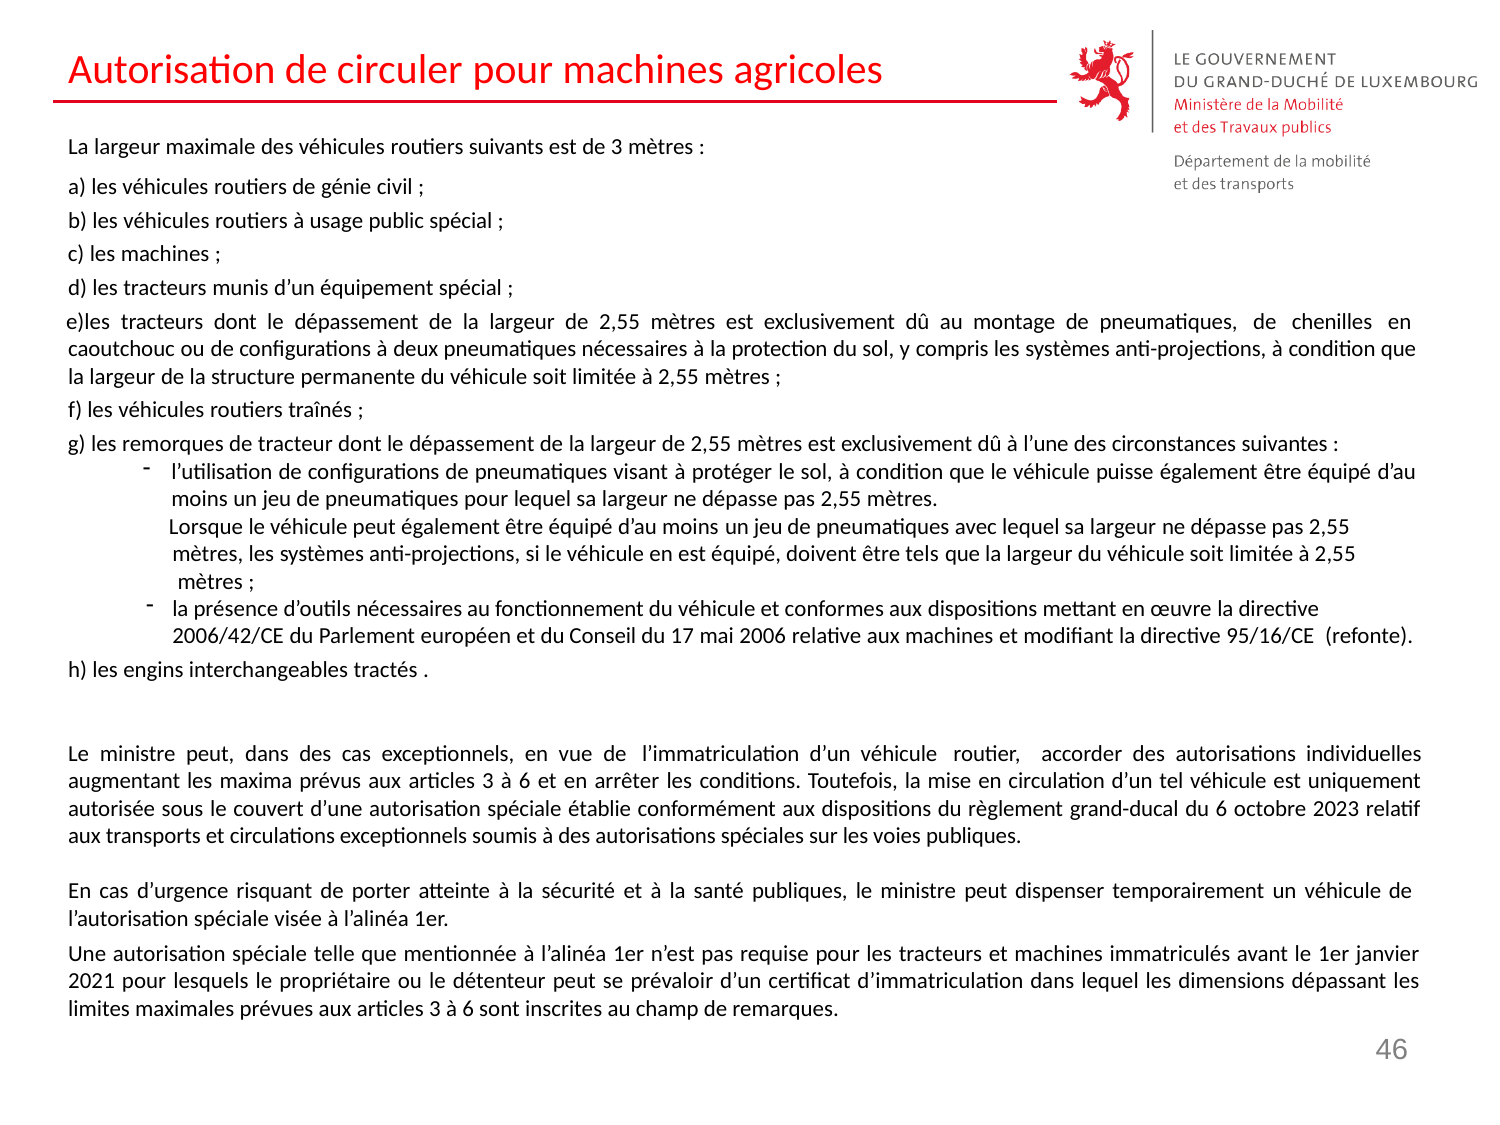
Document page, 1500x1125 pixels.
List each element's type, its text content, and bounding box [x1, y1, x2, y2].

picture [1069, 30, 1477, 193]
text_box La largeur maximale des véhicules routiers suivants est de 3 mètres : les véhicules routiers de génie civil ; les véhicules routiers à usage public spécial ; les machines ; les tracteurs munis d’un équipement spécial ; les tracteurs dont le dépassement de la largeur de 2,55 mètres est exclusivement dû au montage de pneumatiques, de chenilles en caoutchouc ou de configurations à deux pneumatiques nécessaires à la protection du sol, y compris les systèmes anti-projections, à condition que la largeur de la structure permanente du véhicule soit limitée à 2,55 mètres ; les véhicules routiers traînés ; les remorques de tracteur dont le dépassement de la largeur de 2,55 mètres est exclusivement dû à l’une des circonstances suivantes : l’utilisation de configurations de pneumatiques visant à protéger le sol, à condition que le véhicule puisse également être équipé d’au moins un jeu de pneumatiques pour lequel sa largeur ne dépasse pas 2,55 mètres. Lorsque le véhicule peut également être équipé d’au moins un jeu de pneumatiques avec lequel sa largeur ne dépasse pas 2,55 mètres, les systèmes anti-projections, si le véhicule en est équipé, doivent être tels que la largeur du véhicule soit limitée à 2,55 mètres ; la présence d’outils nécessaires au fonctionnement du véhicule et conformes aux dispositions mettant en œuvre la directive 2006/42/CE du Parlement européen et du Conseil du 17 mai 2006 relative aux machines et modifiant la directive 95/16/CE (refonte). les engins interchangeables tractés . Le ministre peut, dans des cas exceptionnels, en vue de l’immatriculation d’un véhicule routier, accorder des autorisations individuelles augmentant les maxima prévus aux articles 3 à 6 et en arrêter les conditions. Toutefois, la mise en circulation d’un tel véhicule est uniquement autorisée sous le couvert d’une autorisation spéciale établie conformément aux dispositions du règlement grand-ducal du 6 octobre 2023 relatif aux transports et circulations exceptionnels soumis à des autorisations spéciales sur les voies publiques. En cas d’urgence risquant de porter atteinte à la sécurité et à la santé publiques, le ministre peut dispenser temporairement un véhicule de l’autorisation spéciale visée à l’alinéa 1er. Une autorisation spéciale telle que mentionnée à l’alinéa 1er n’est pas requise pour les tracteurs et machines immatriculés avant le 1er janvier 2021 pour lesquels le propriétaire ou le détenteur peut se prévaloir d’un certificat d’immatriculation dans lequel les dimensions dépassant les limites maximales prévues aux articles 3 à 6 sont inscrites au champ de remarques. [66, 116, 1423, 1021]
title Autorisation de circuler pour machines agricoles [66, 39, 889, 116]
text_box 46 [1373, 1028, 1411, 1066]
